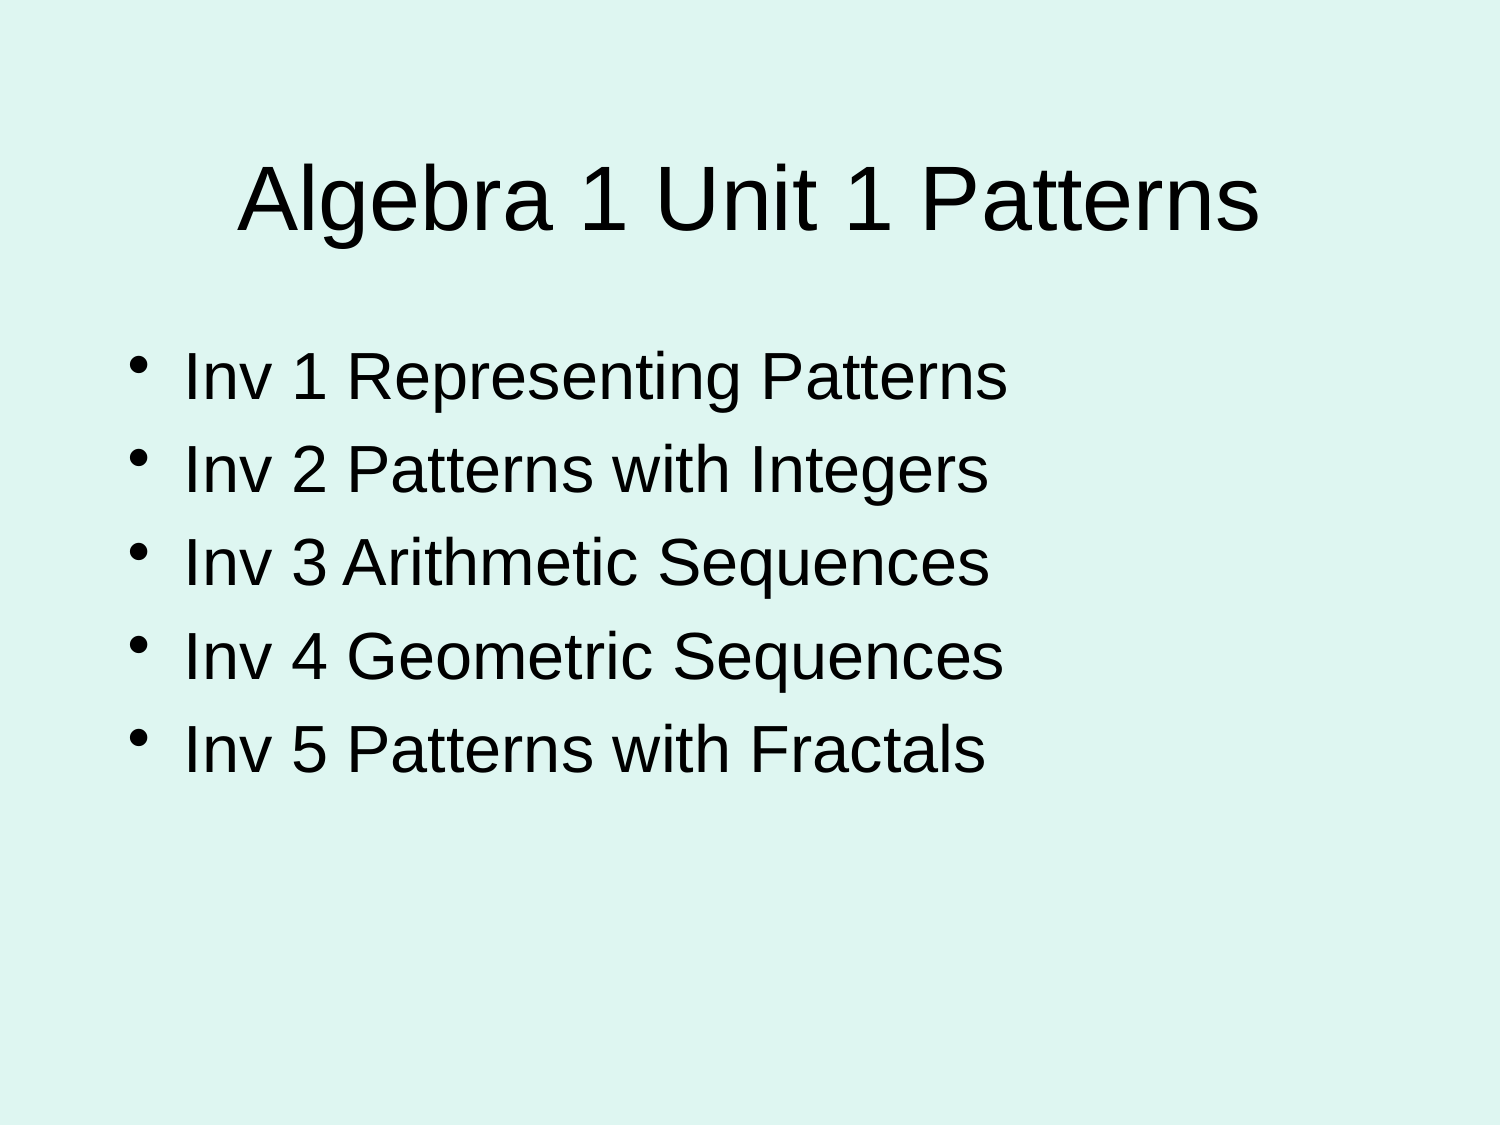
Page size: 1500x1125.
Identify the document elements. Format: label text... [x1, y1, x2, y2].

list Inv 1 Representing Patterns Inv 2 Patterns with Integers Inv 3 Arithmetic Sequences Inv 4 Geometric Sequences Inv 5 Patterns with Fractals [112, 324, 1388, 1000]
title Algebra 1 Unit 1 Patterns [112, 99, 1388, 288]
